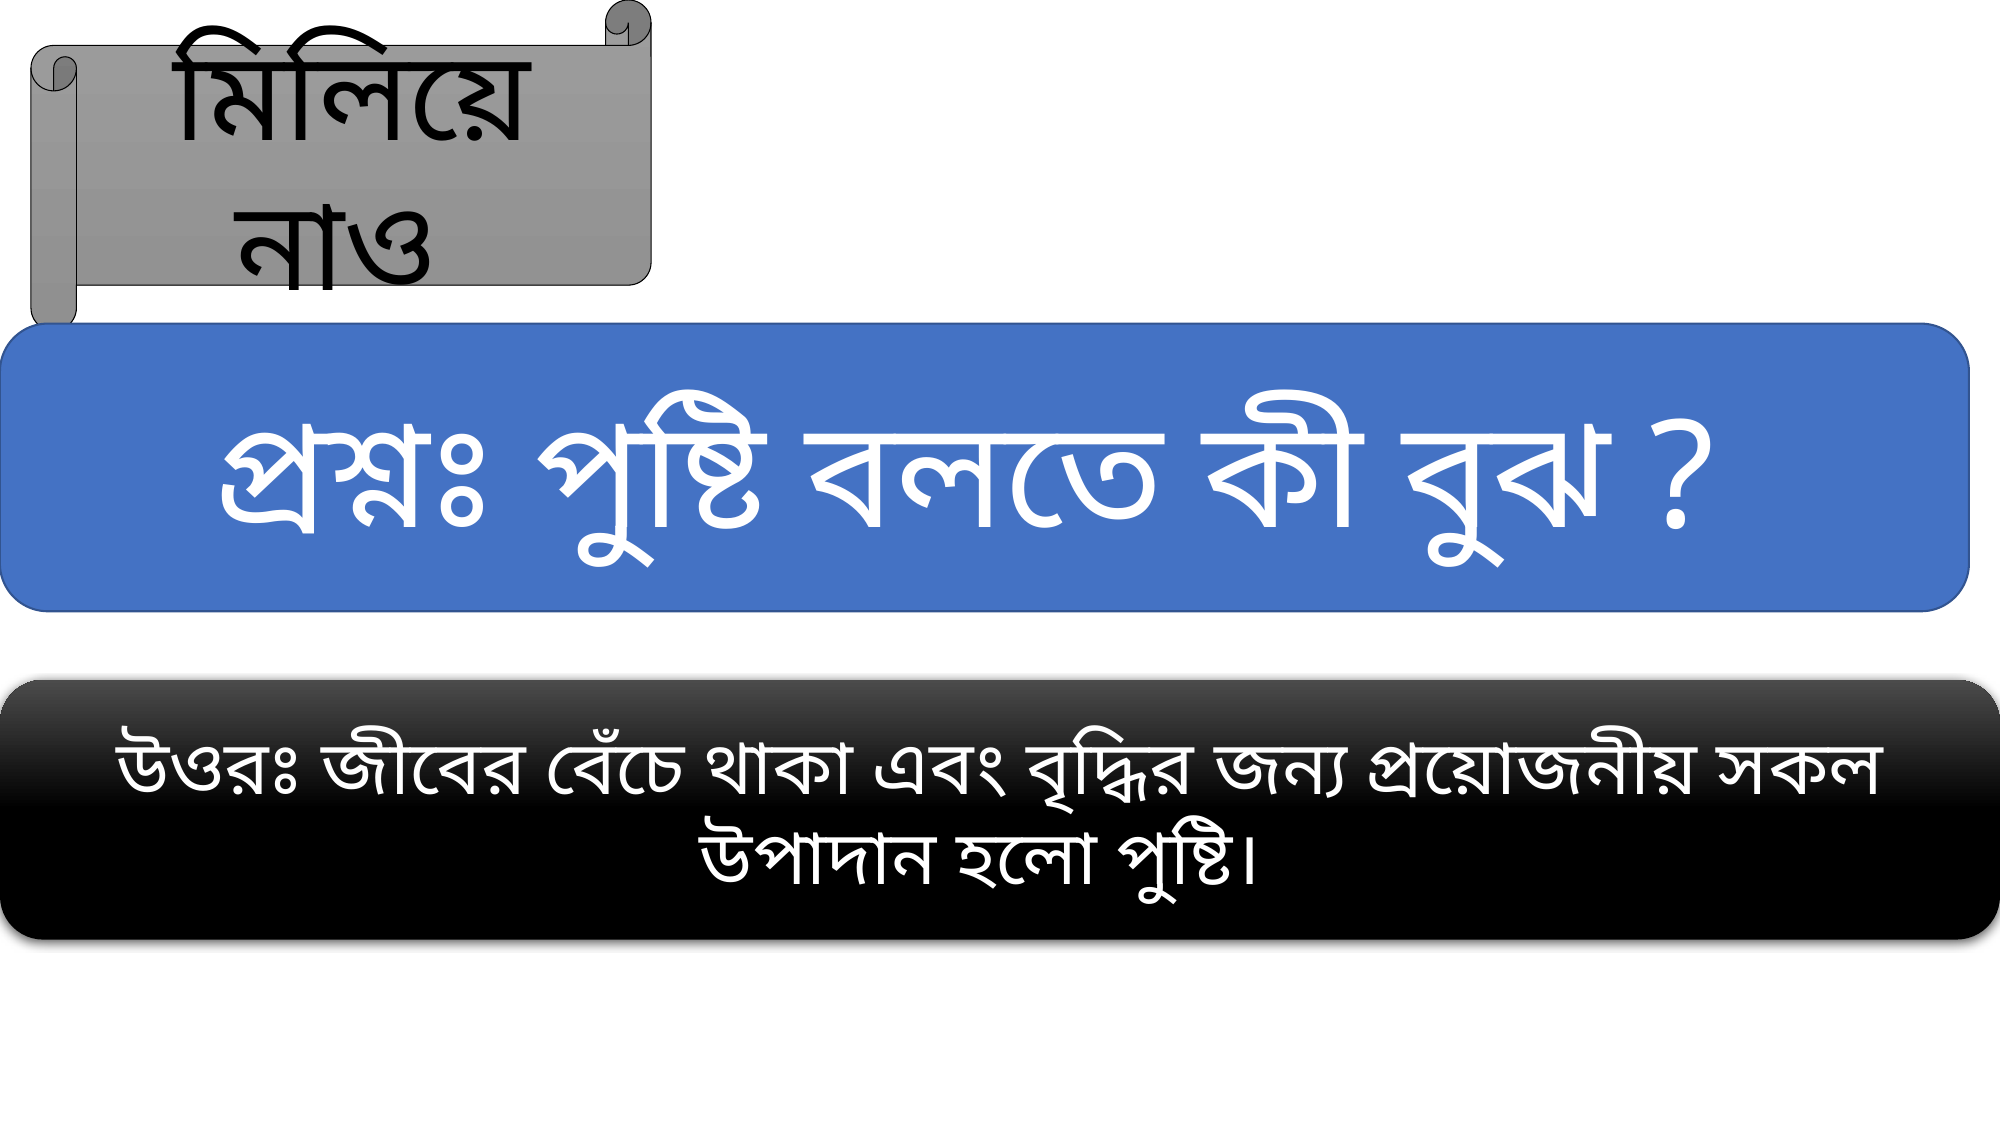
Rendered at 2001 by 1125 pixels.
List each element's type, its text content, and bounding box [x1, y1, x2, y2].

text_box মিলিয়ে নাও [30, 0, 652, 323]
text_box প্রশ্নঃ পুষ্টি বলতে কী বুঝ ? [0, 322, 1970, 613]
text_box উওরঃ জীবের বেঁচে থাকা এবং বৃদ্ধির জন্য প্রয়োজনীয় সকল উপাদান হলো পুষ্টি। [0, 679, 2000, 940]
